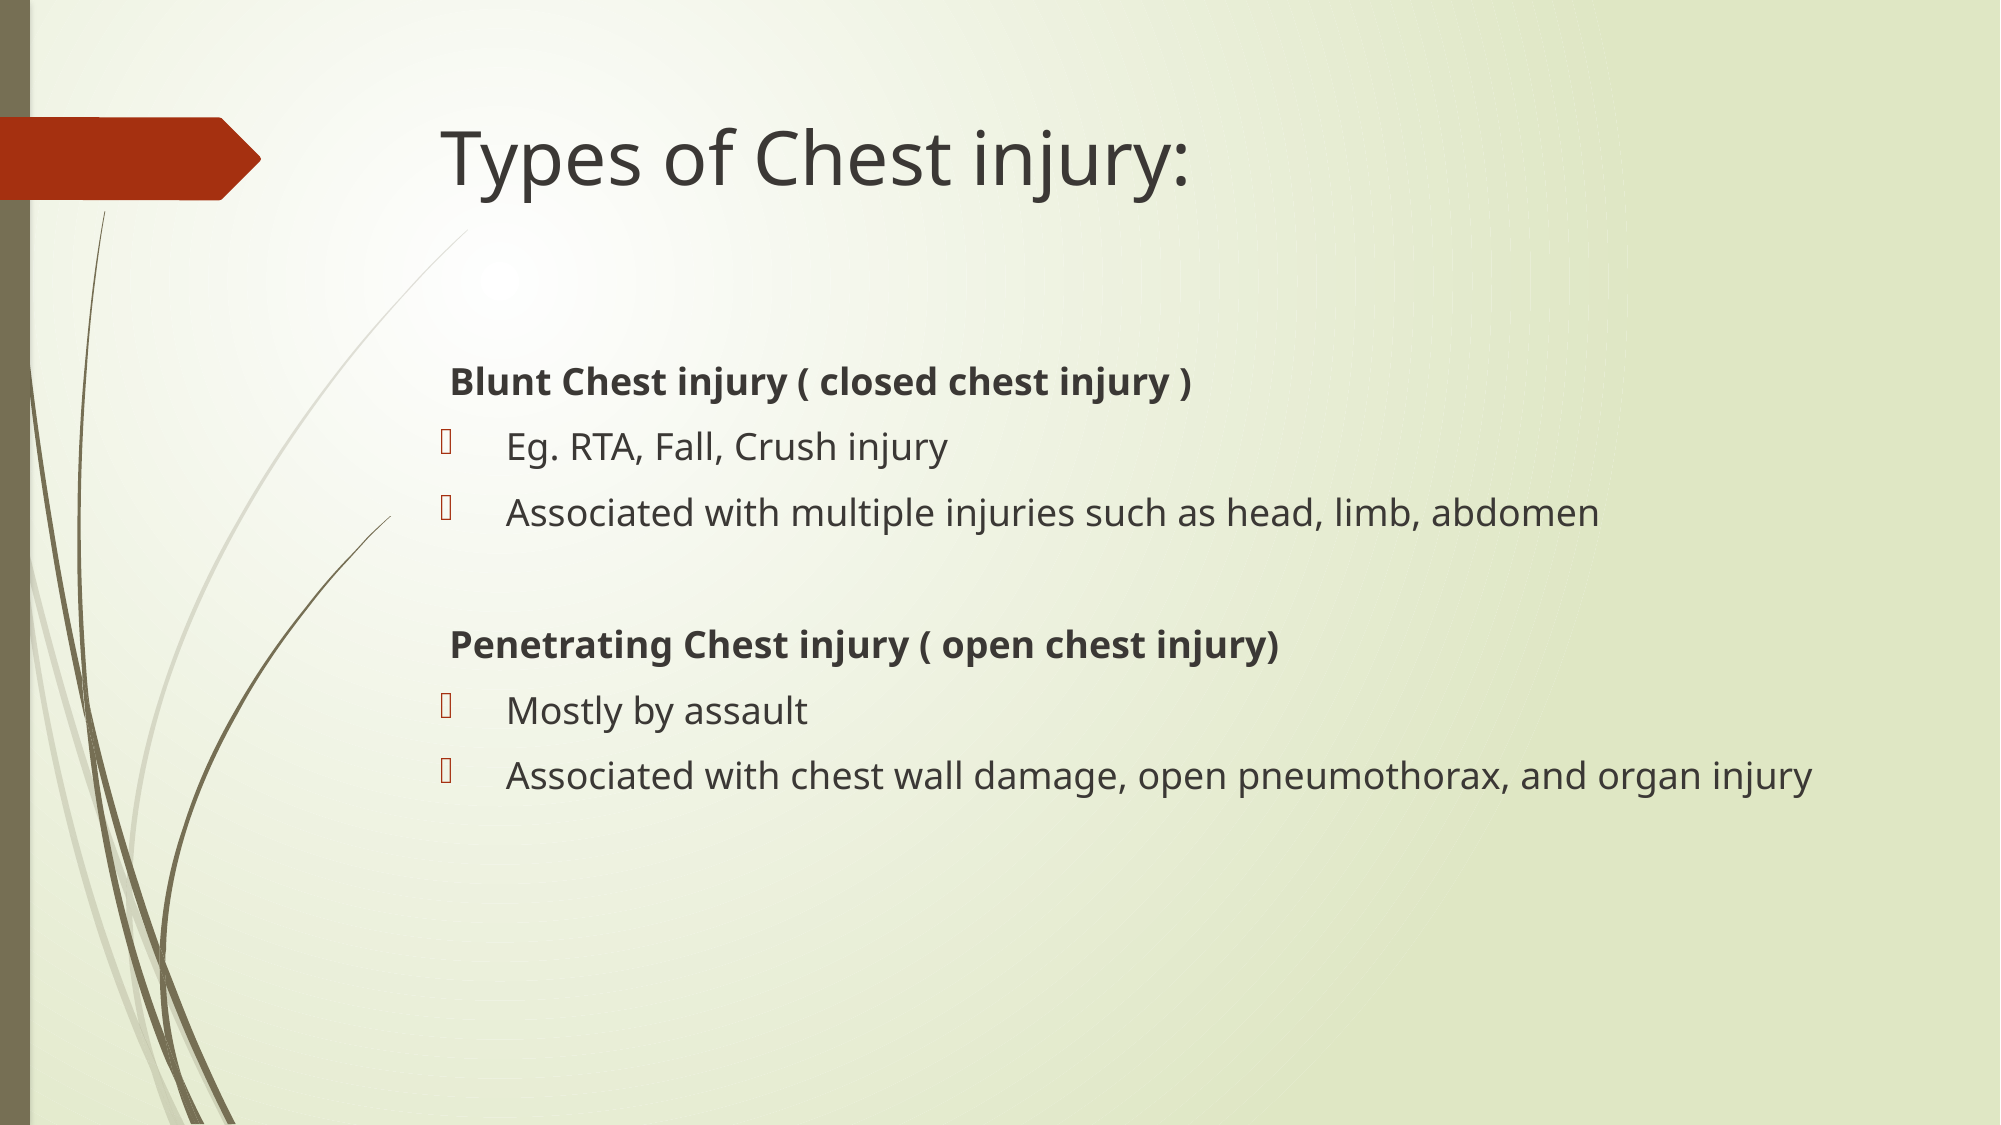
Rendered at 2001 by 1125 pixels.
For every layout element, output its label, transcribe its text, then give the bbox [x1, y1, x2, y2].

title Types of Chest injury: [425, 102, 1888, 313]
list Blunt Chest injury ( closed chest injury ) Eg. RTA, Fall, Crush injury Associated with multiple injuries such as head, limb, abdomen Penetrating Chest injury ( open chest injury) Mostly by assault Associated with chest wall damage, open pneumothorax, and organ injury [424, 350, 1888, 970]
